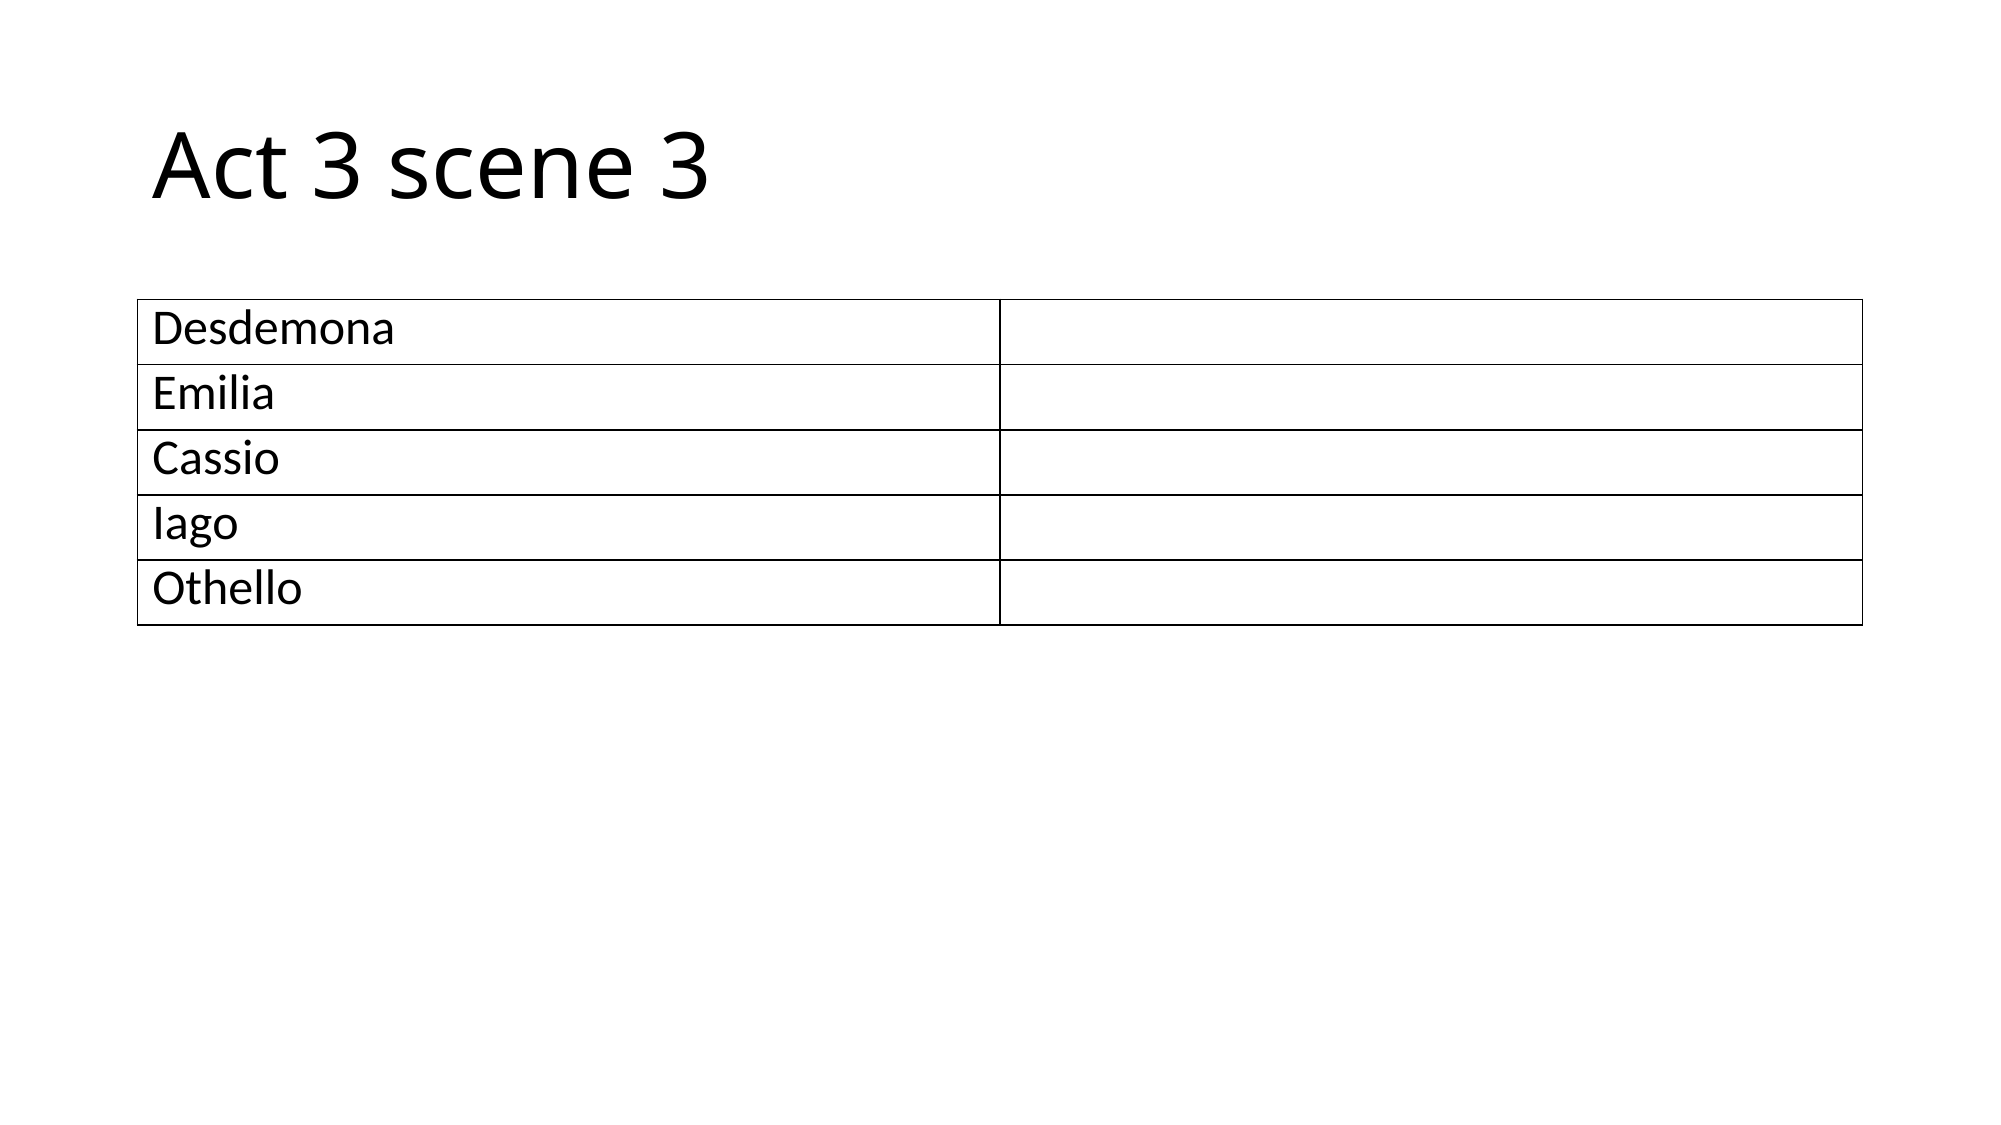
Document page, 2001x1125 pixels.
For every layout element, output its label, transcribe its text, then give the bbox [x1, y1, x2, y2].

table_cell Cassio [138, 431, 999, 494]
table_cell Iago [138, 496, 999, 559]
table_cell Emilia [138, 365, 999, 429]
table_cell Othello [138, 561, 999, 624]
table_header [1001, 300, 1862, 364]
table_cell [1001, 496, 1862, 559]
table_cell [1001, 365, 1862, 429]
table_header Desdemona [138, 300, 999, 364]
title Act 3 scene 3 [137, 59, 1863, 278]
table_cell [1001, 561, 1862, 624]
table_cell [1001, 431, 1862, 494]
